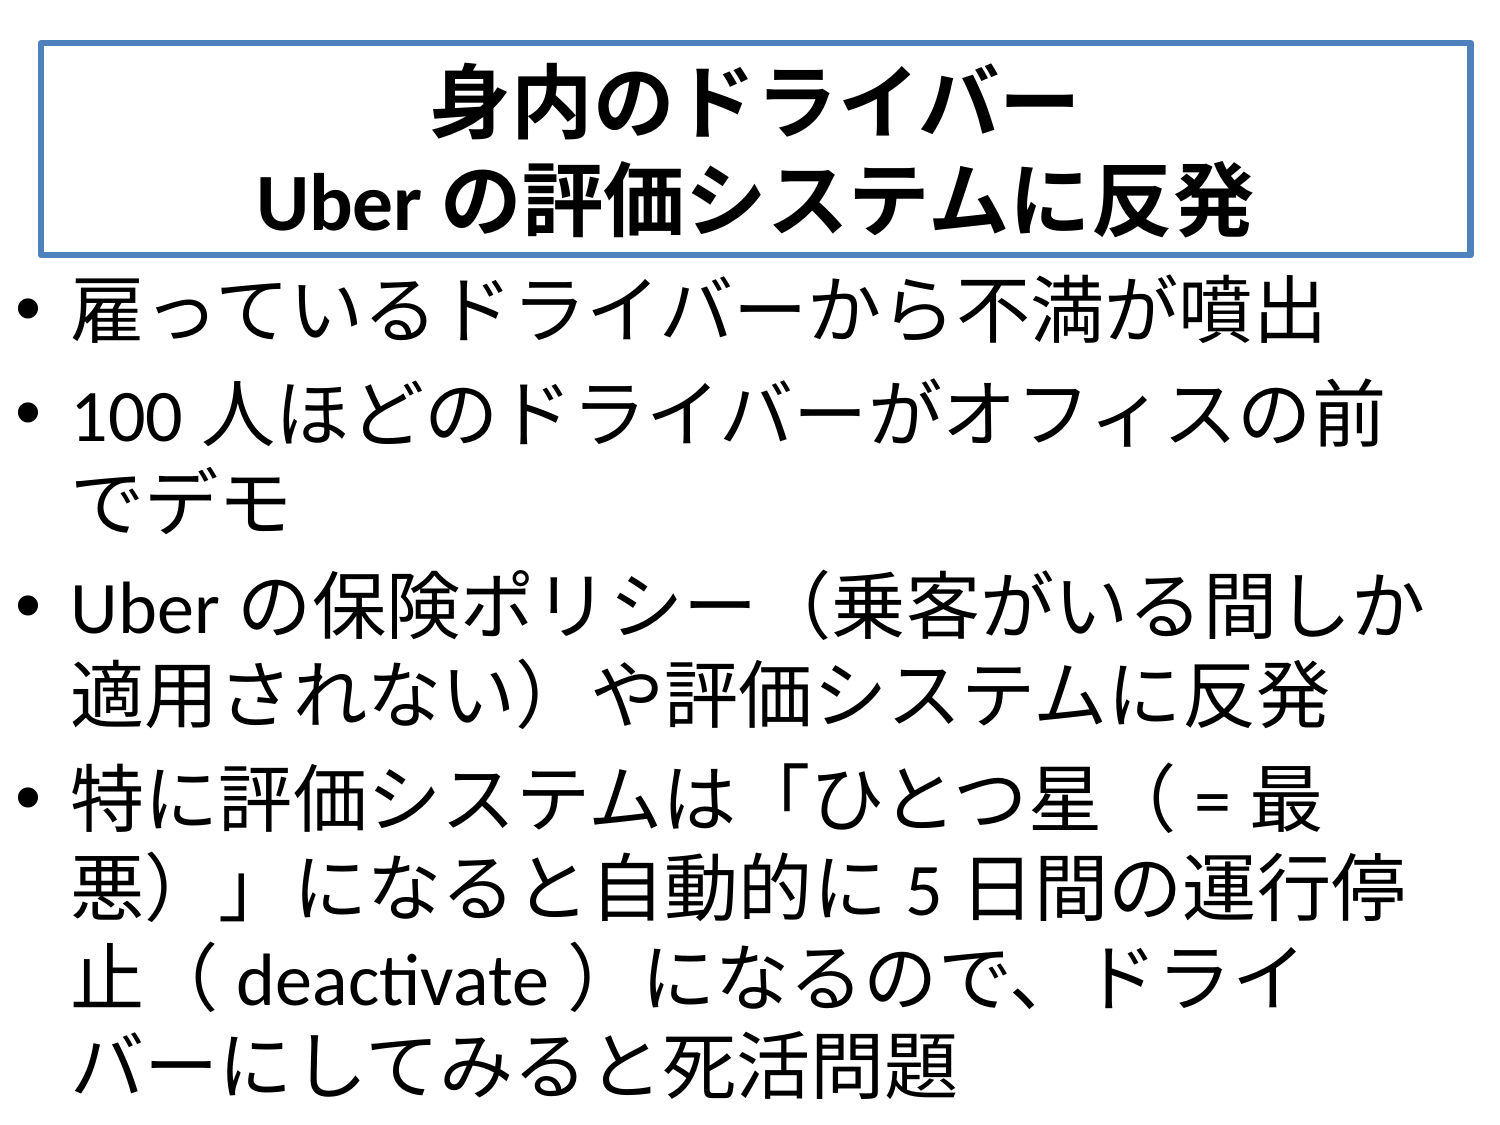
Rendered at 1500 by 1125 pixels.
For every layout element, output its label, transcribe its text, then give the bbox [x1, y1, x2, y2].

list 雇っているドライバーから不満が噴出 100人ほどのドライバーがオフィスの前でデモ Uberの保険ポリシー（乗客がいる間しか適用されない）や評価システムに反発 特に評価システムは「ひとつ星（=最悪）」になると自動的に5日間の運行停止（deactivate）になるので、ドライバーにしてみると死活問題 [0, 255, 1459, 1125]
title 身内のドライバー Uberの評価システムに反発 [41, 42, 1471, 256]
